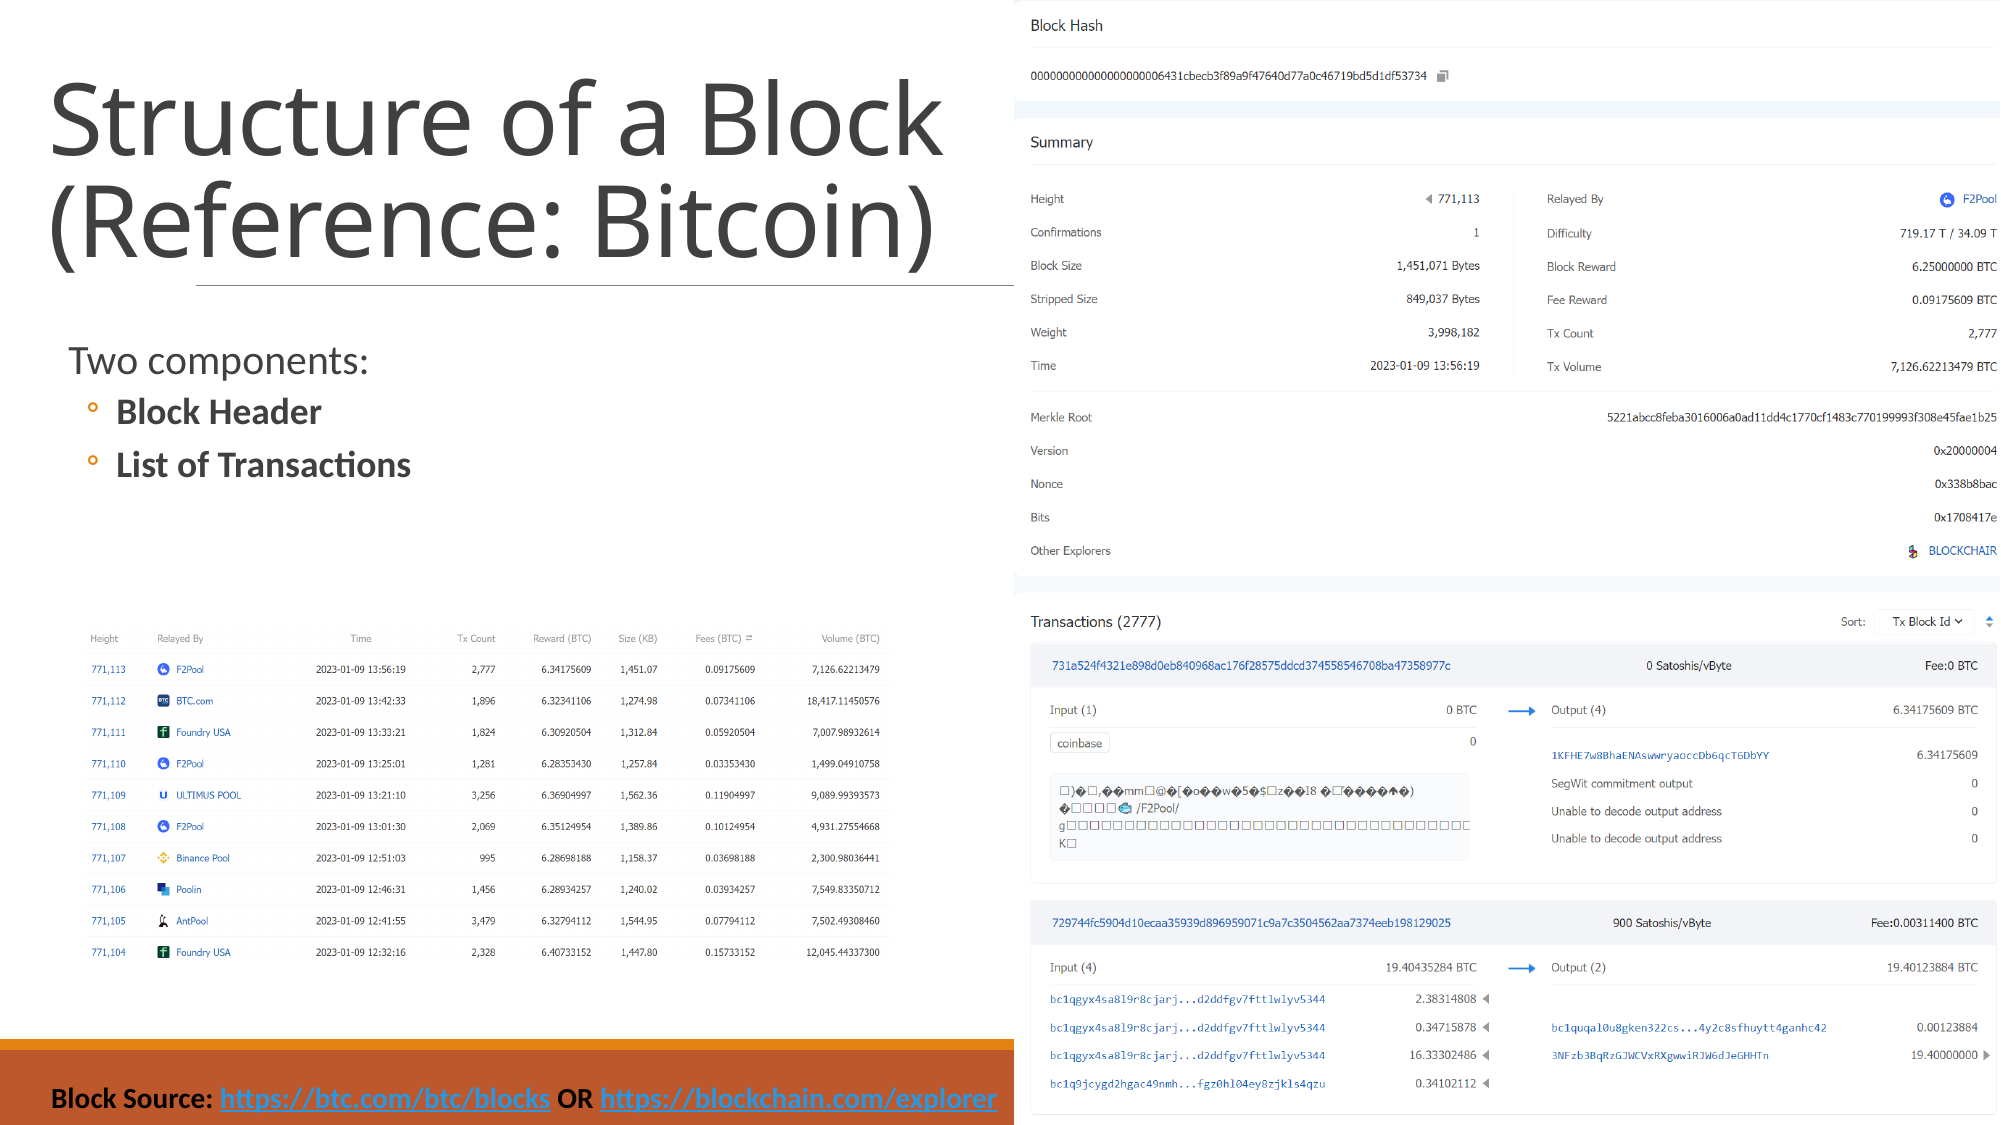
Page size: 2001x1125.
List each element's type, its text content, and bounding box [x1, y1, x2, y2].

list Two components: Block Header List of Transactions [33, 328, 643, 946]
title Structure of a Block (Reference: Bitcoin) [33, 47, 1010, 285]
picture [83, 624, 892, 964]
text_box Block Source: https://btc.com/btc/blocks OR https://blockchain.com/explorer [30, 1069, 1010, 1125]
picture [1013, 0, 2000, 1125]
